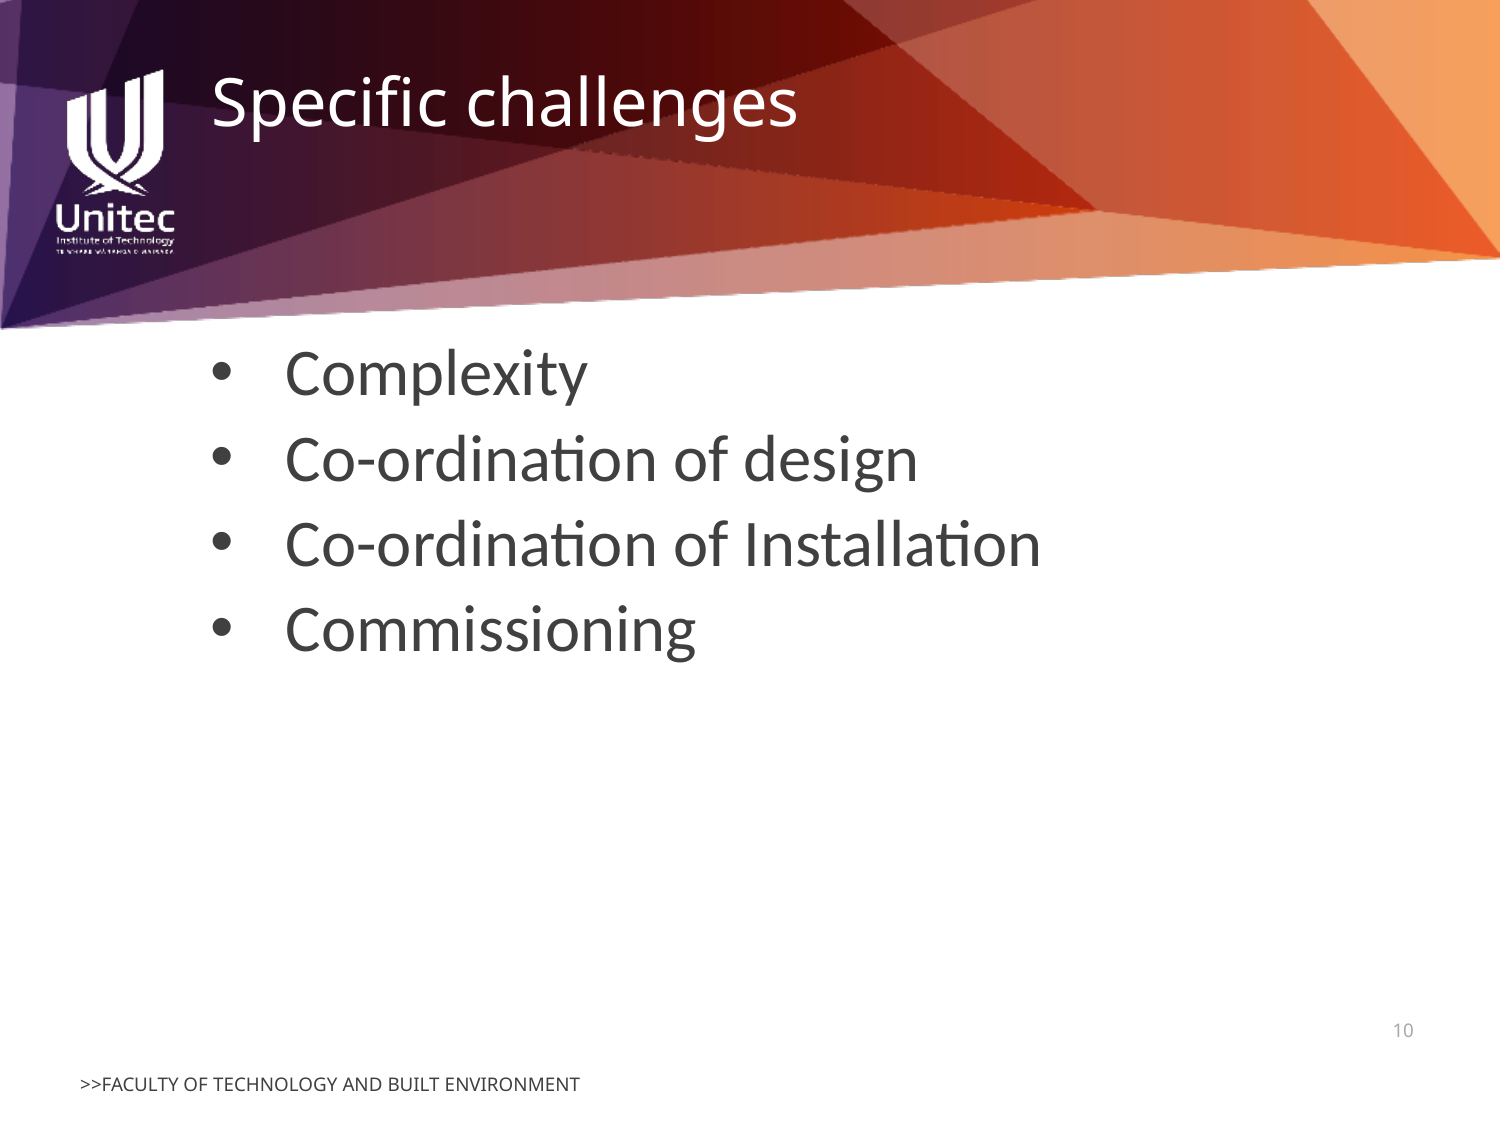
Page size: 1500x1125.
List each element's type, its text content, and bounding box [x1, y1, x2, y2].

list Complexity Co-ordination of design Co-ordination of Installation Commissioning [195, 330, 1416, 1026]
slide_number 10 [1359, 1012, 1429, 1051]
picture [0, 0, 1500, 330]
title Specific challenges [196, 97, 1417, 182]
